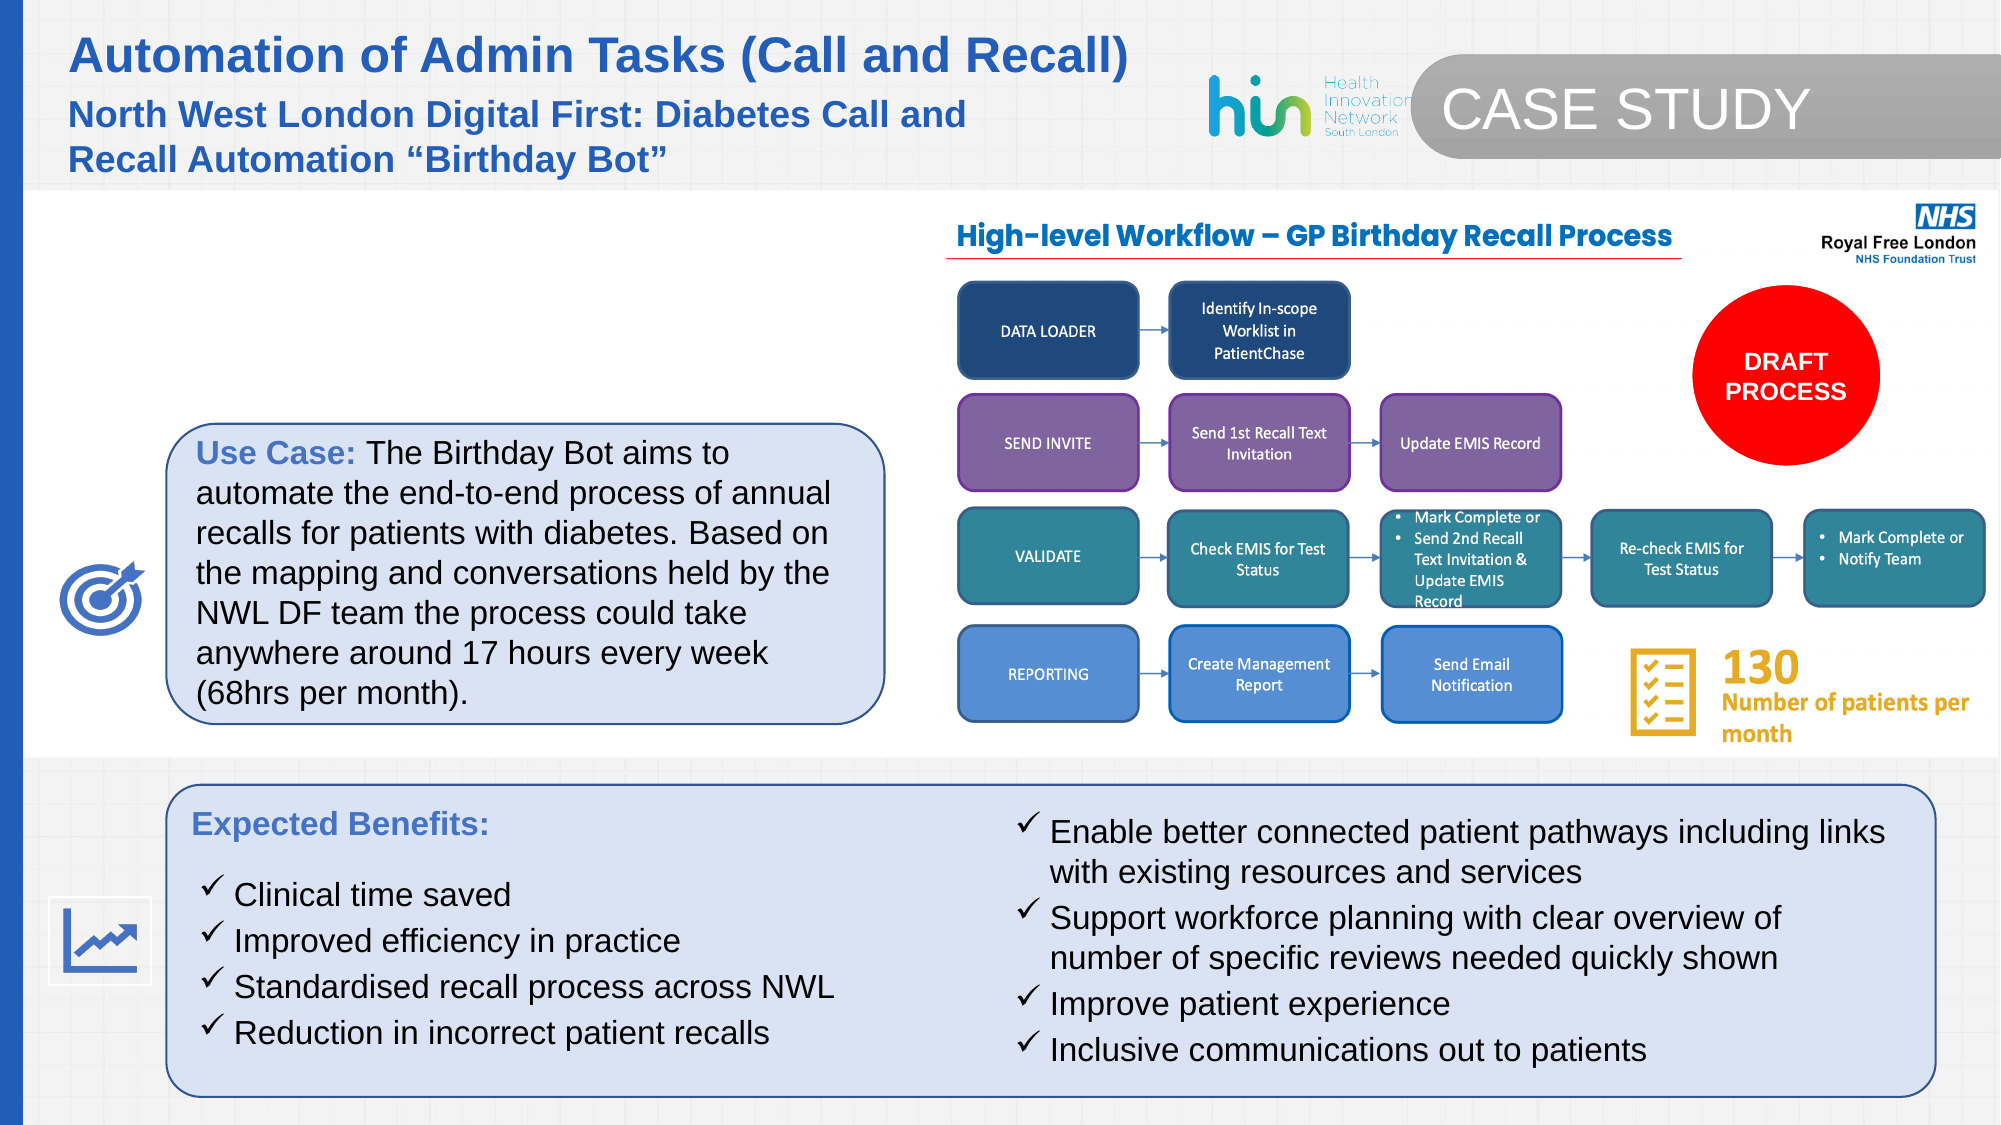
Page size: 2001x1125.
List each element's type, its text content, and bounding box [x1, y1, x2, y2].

text_box [50, 553, 154, 643]
text_box Automation of Admin Tasks (Call and Recall) [53, 14, 1556, 108]
picture [23, 0, 2000, 1125]
text_box Use Case: The Birthday Bot aims to automate the end-to-end process of annual recalls for patients with diabetes. Based on the mapping and conversations held by the NWL DF team the process could take anywhere around 17 hours every week (68hrs per month). [165, 422, 886, 726]
text_box Expected Benefits: [165, 783, 1937, 1098]
picture [939, 190, 1992, 753]
text_box Clinical time saved Improved efficiency in practice Standardised recall process across NWL Reduction in incorrect patient recalls [183, 865, 867, 1059]
text_box [22, 189, 1999, 759]
text_box CASE STUDY [1410, 54, 2000, 159]
text_box North West London Digital First: Diabetes Call and Recall Automation “Birthday Bot” [53, 108, 1054, 188]
text_box [48, 896, 152, 986]
text_box Enable better connected patient pathways including links with existing resources and services Support workforce planning with clear overview of number of specific reviews needed quickly shown Improve patient experience Inclusive communications out to patients [999, 802, 1904, 1076]
